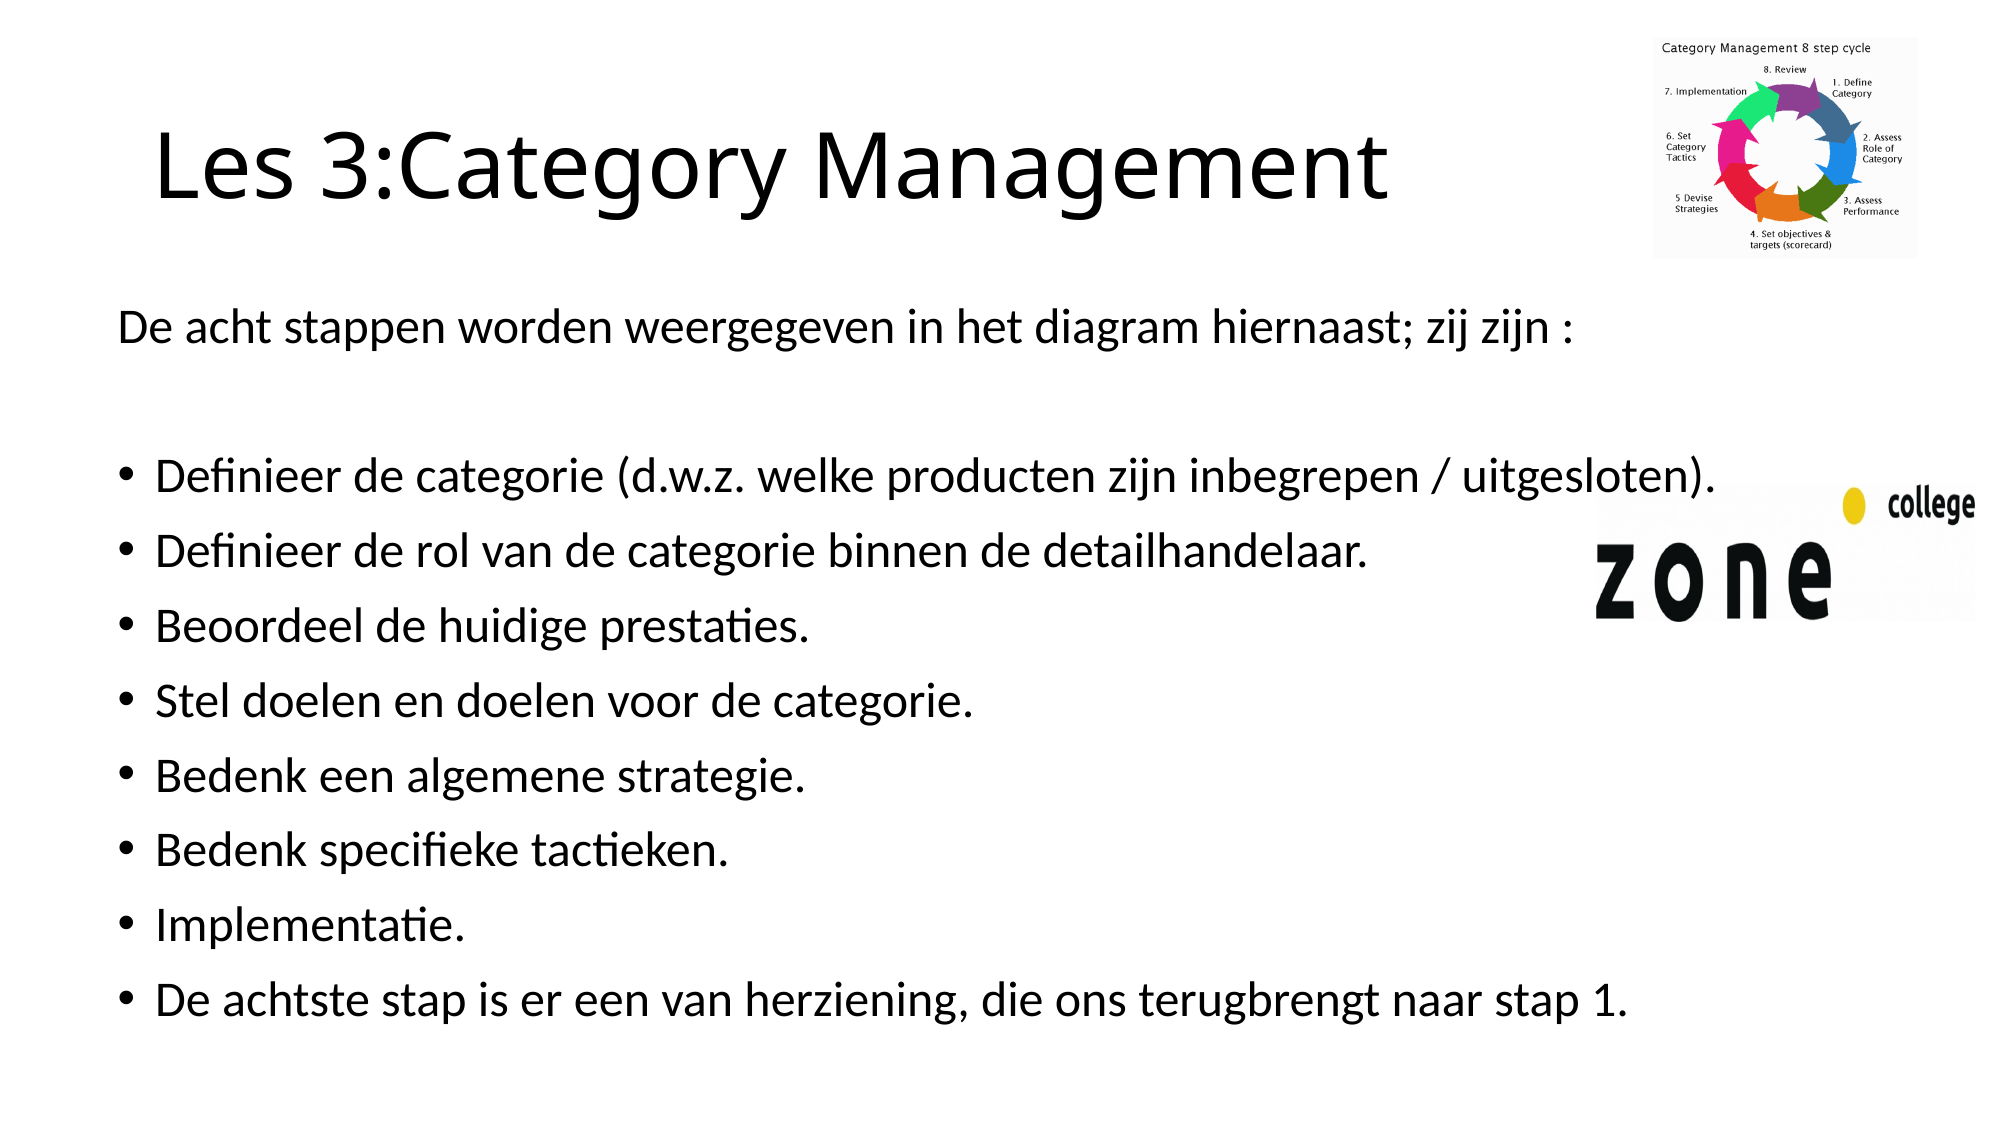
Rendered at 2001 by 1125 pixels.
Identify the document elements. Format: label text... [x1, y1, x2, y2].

title Les 3:Category Management [137, 59, 1863, 278]
list De acht stappen worden weergegeven in het diagram hiernaast; zij zijn : Definieer de categorie (d.w.z. welke producten zijn inbegrepen / uitgesloten). Definieer de rol van de categorie binnen de detailhandelaar. Beoordeel de huidige prestaties. Stel doelen en doelen voor de categorie. Bedenk een algemene strategie. Bedenk specifieke tactieken. Implementatie. De achtste stap is er een van herziening, die ons terugbrengt naar stap 1. [102, 292, 1828, 1007]
picture [1653, 37, 1918, 259]
picture [1596, 484, 1975, 622]
